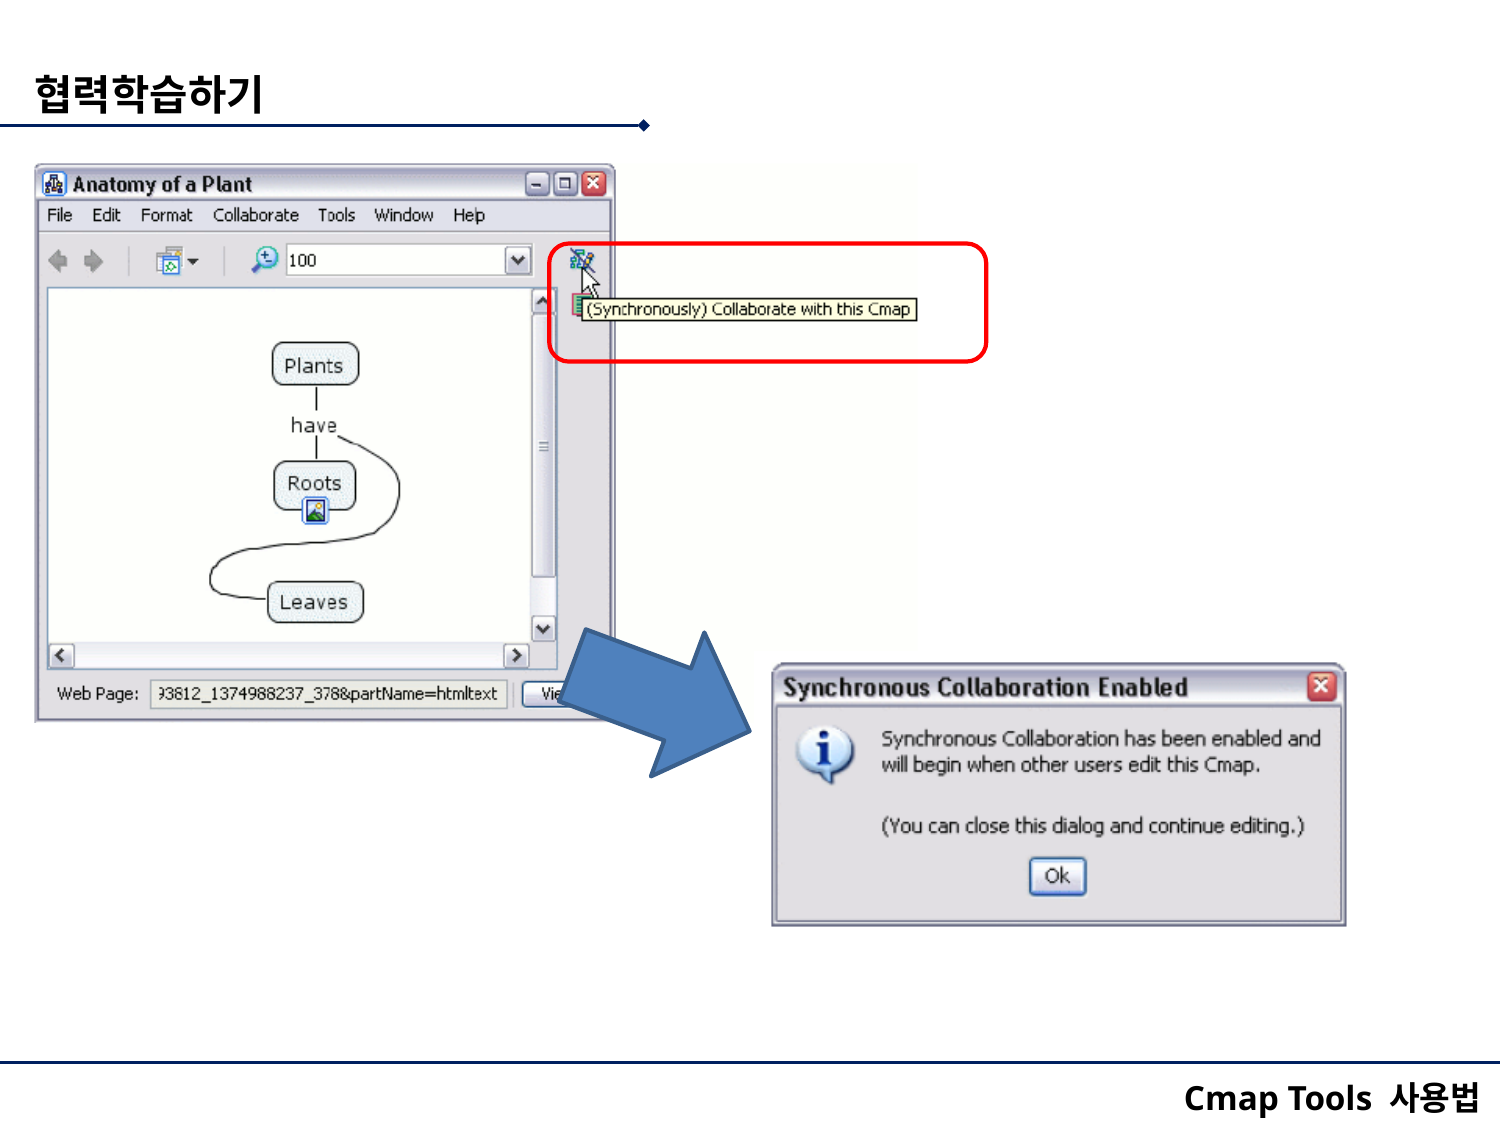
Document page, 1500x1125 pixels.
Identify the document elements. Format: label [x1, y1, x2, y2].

picture [753, 651, 1355, 949]
text_box [632, 731, 748, 779]
text_box [0, 1061, 1500, 1125]
text_box [29, 160, 987, 723]
text_box [0, 60, 644, 128]
